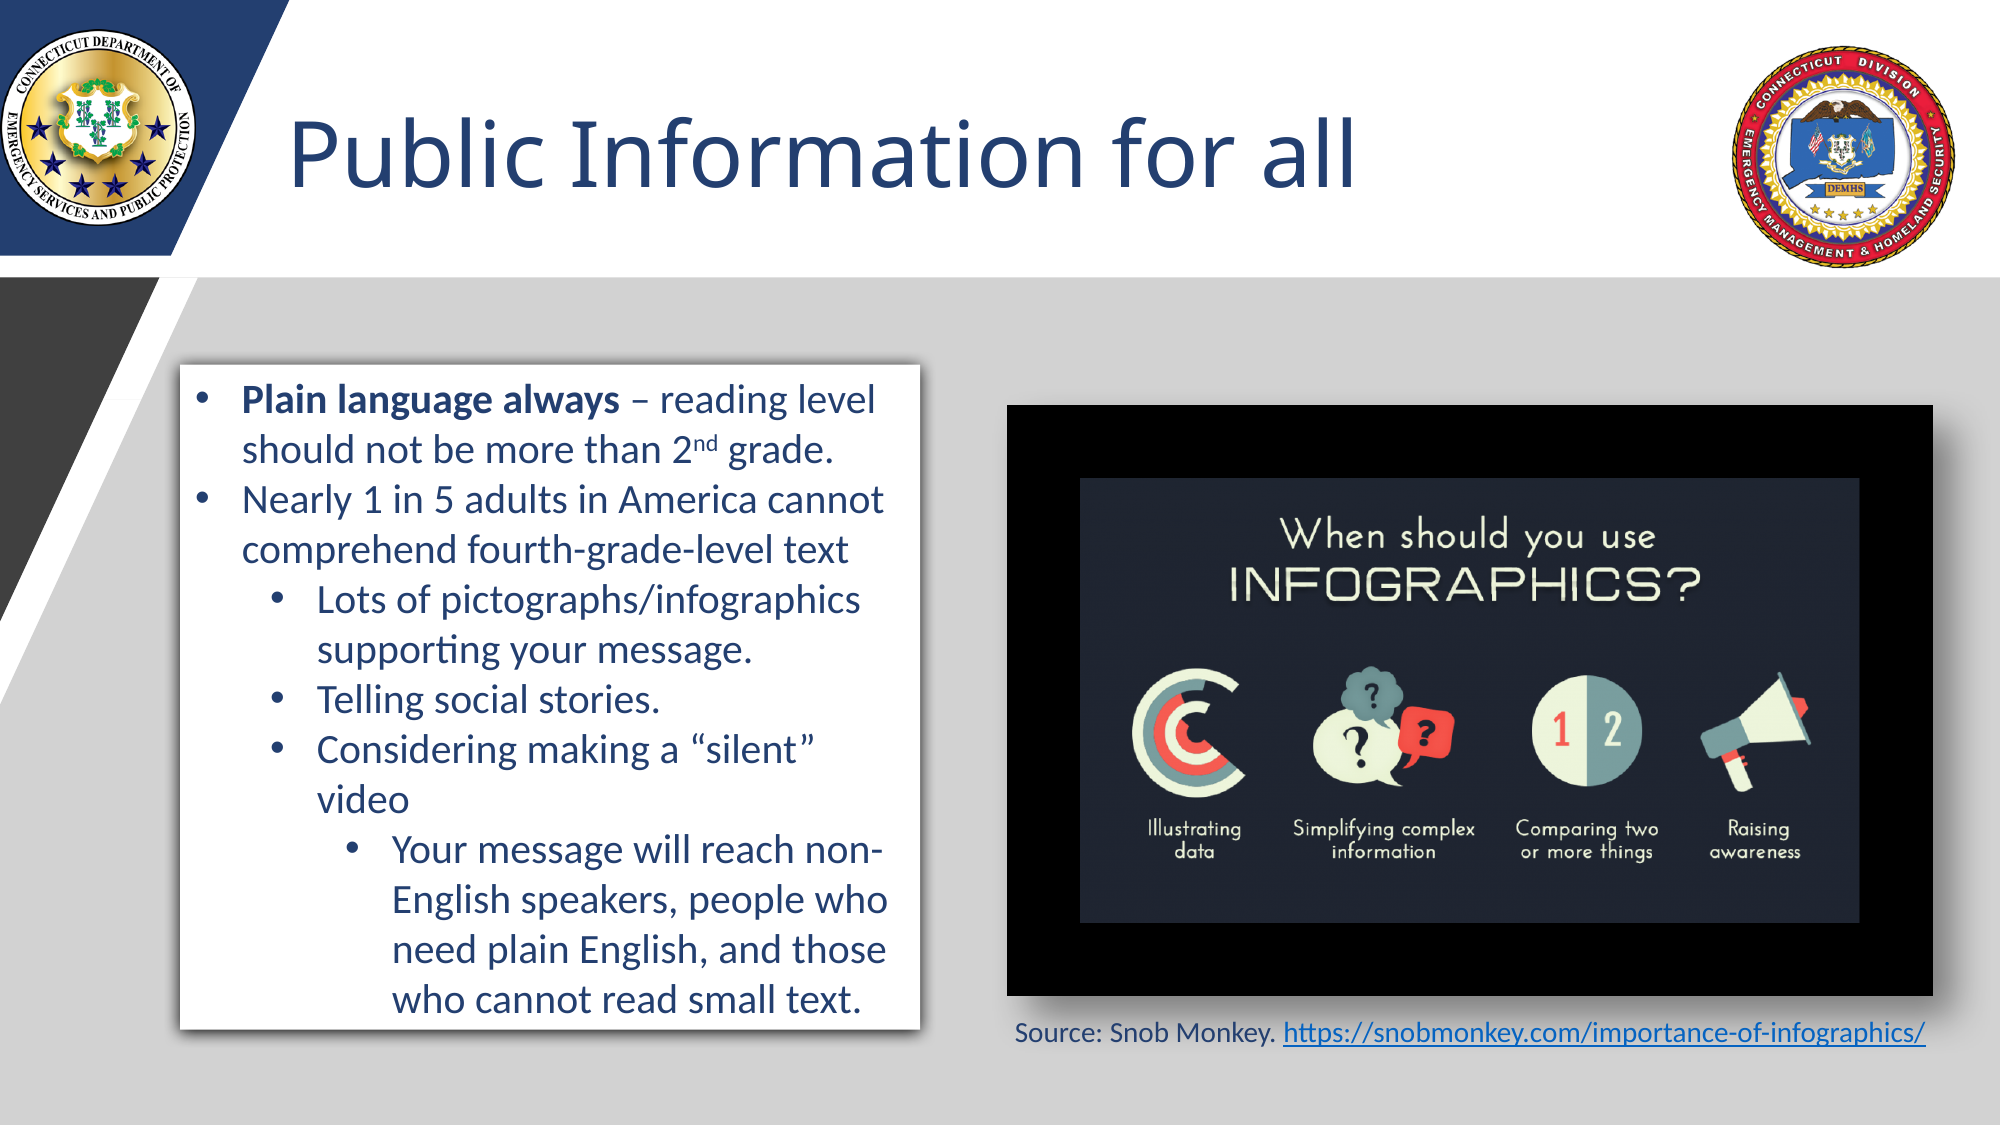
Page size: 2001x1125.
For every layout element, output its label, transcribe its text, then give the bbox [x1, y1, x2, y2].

text_box [0, 226, 186, 257]
text_box [0, 276, 162, 622]
picture [1079, 477, 1860, 924]
title Public Information for all [271, 60, 1728, 255]
text_box [0, 276, 2000, 1125]
picture [1728, 43, 1960, 271]
text_box [0, 0, 291, 204]
picture [0, 29, 196, 226]
text_box Plain language always – reading level should not be more than 2nd grade. Nearly 1 in 5 adults in America cannot comprehend fourth-grade-level text Lots of pictographs/infographics supporting your message. Telling social stories. Considering making a “silent” video Your message will reach non-English speakers, people who need plain English, and those who cannot read small text. [180, 364, 921, 1030]
text_box Source: Snob Monkey. https://snobmonkey.com/importance-of-infographics/ [999, 1006, 1946, 1056]
